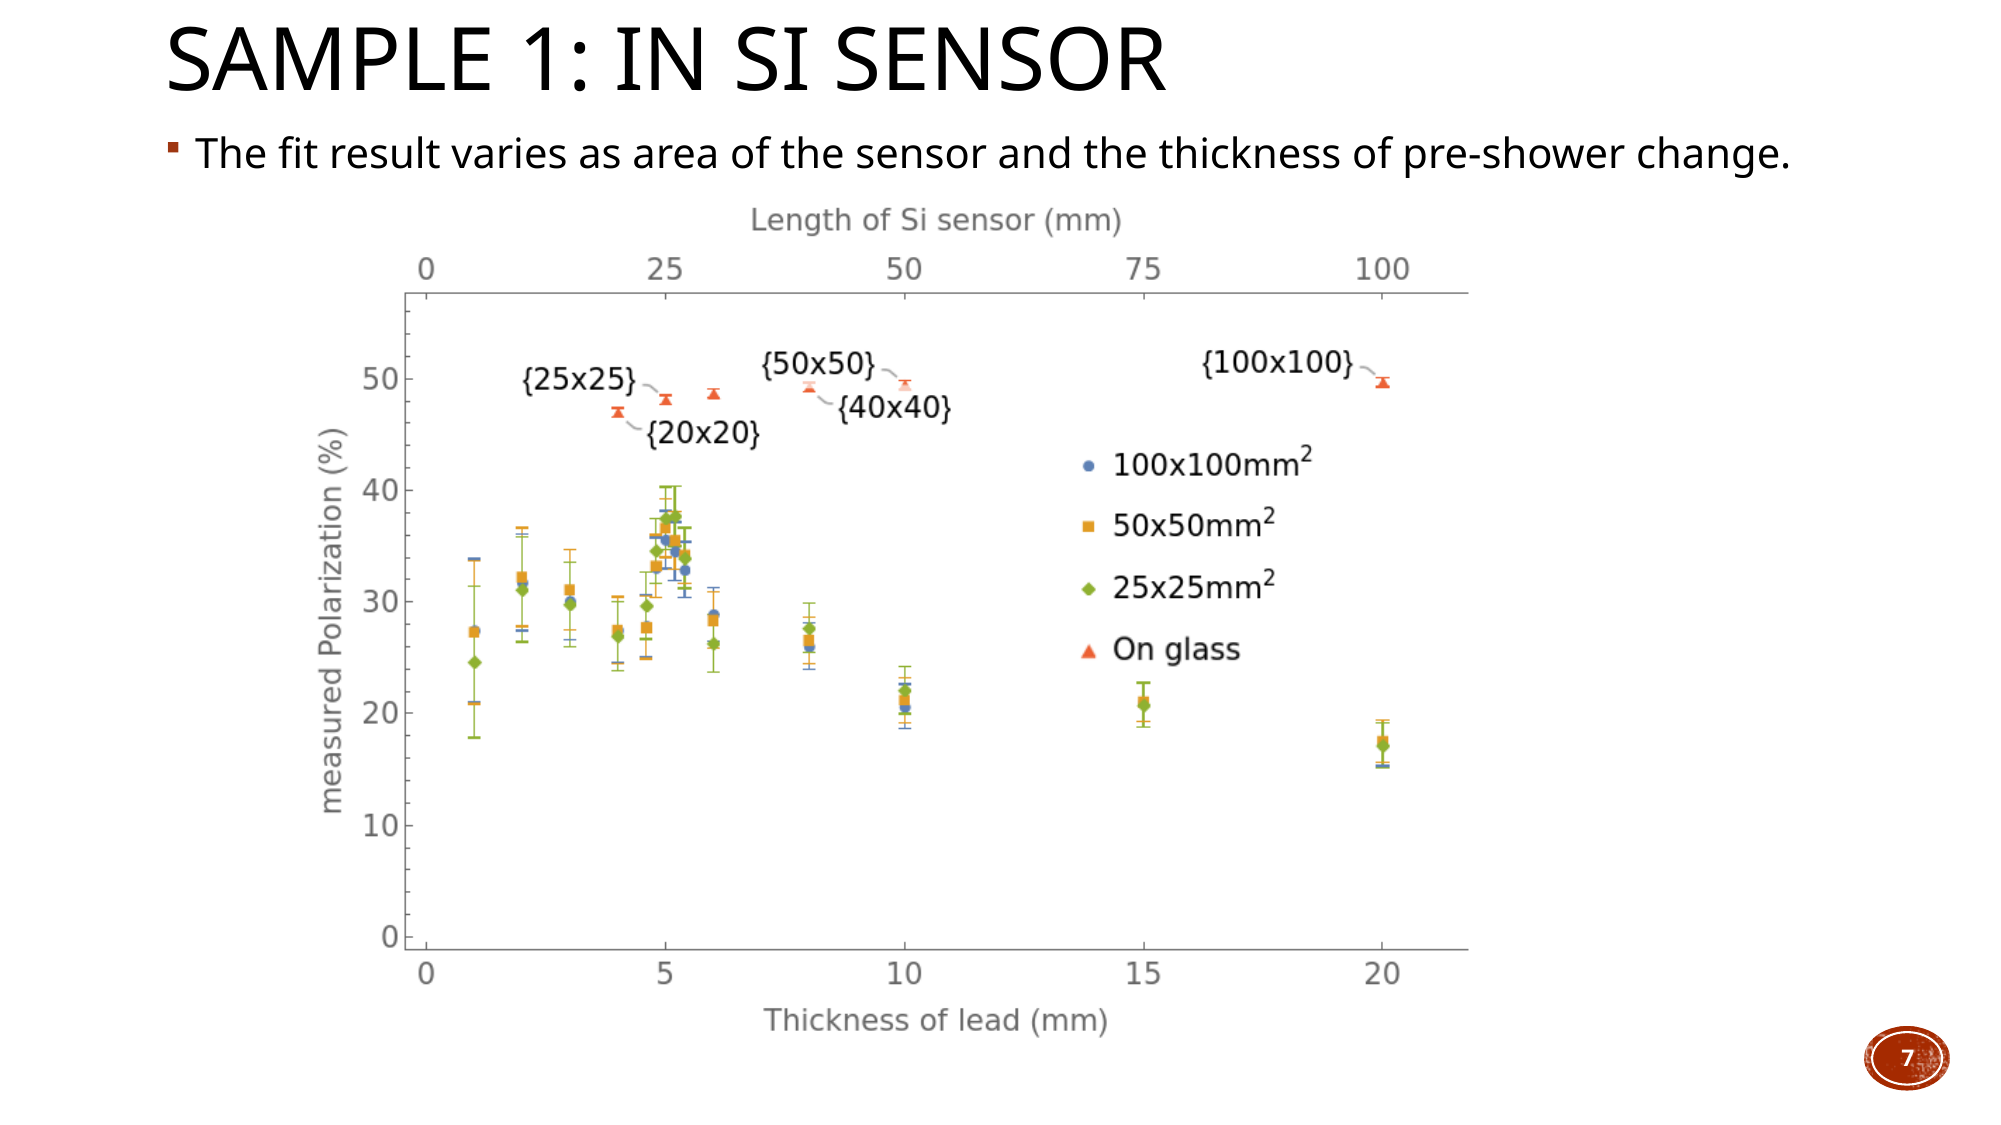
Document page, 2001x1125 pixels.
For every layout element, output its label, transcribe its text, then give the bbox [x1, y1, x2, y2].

title Sample 1: in si sensor [150, 0, 1850, 125]
list The fit result varies as area of the sensor and the thickness of pre-shower change. [150, 125, 1850, 1013]
slide_number 7 [1855, 1028, 1961, 1089]
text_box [305, 197, 1529, 1042]
